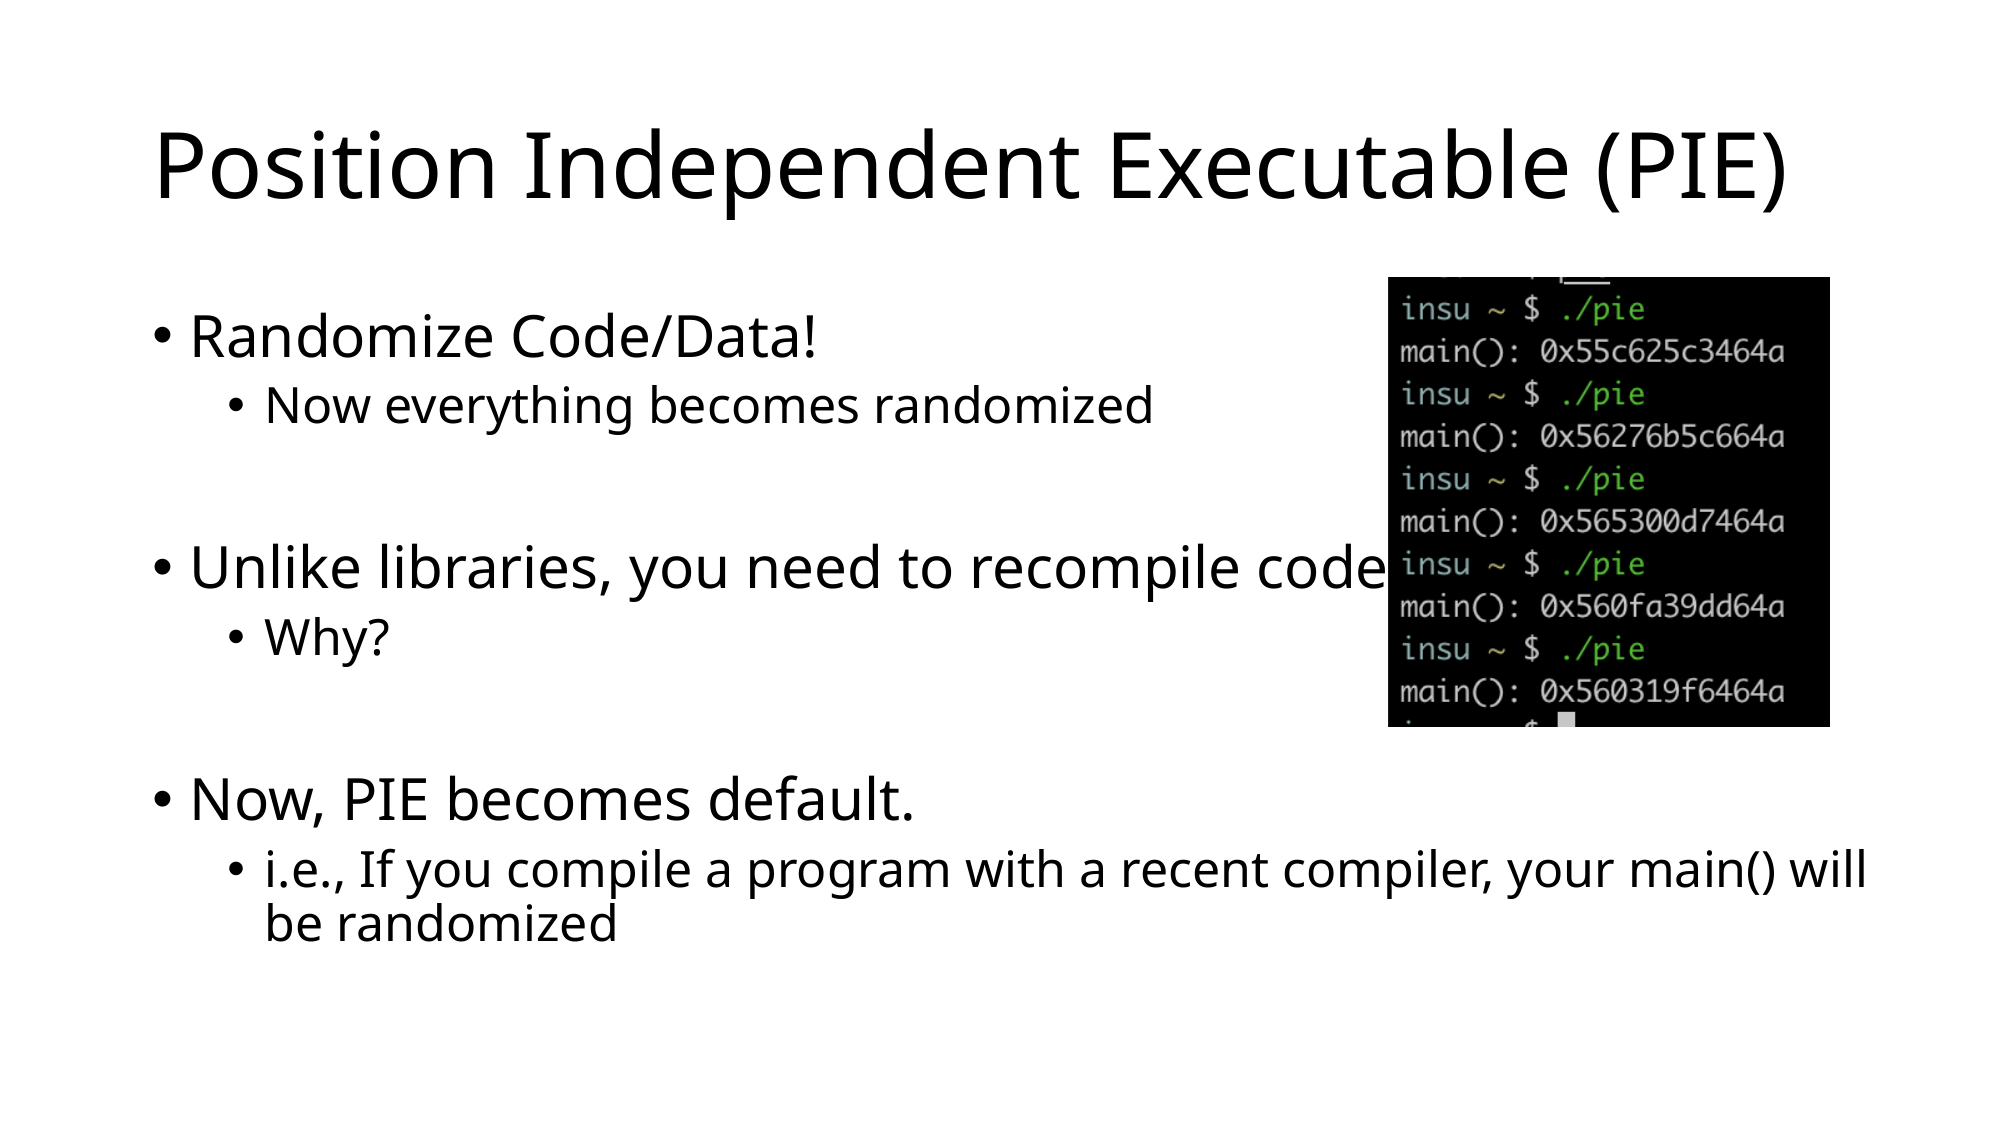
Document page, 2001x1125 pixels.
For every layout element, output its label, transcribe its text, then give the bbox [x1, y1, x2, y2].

picture [1387, 277, 1830, 727]
title Position Independent Executable (PIE) [137, 59, 1863, 278]
list Randomize Code/Data! Now everything becomes randomized Unlike libraries, you need to recompile code Why? Now, PIE becomes default. i.e., If you compile a program with a recent compiler, your main() will be randomized [137, 299, 1937, 1014]
